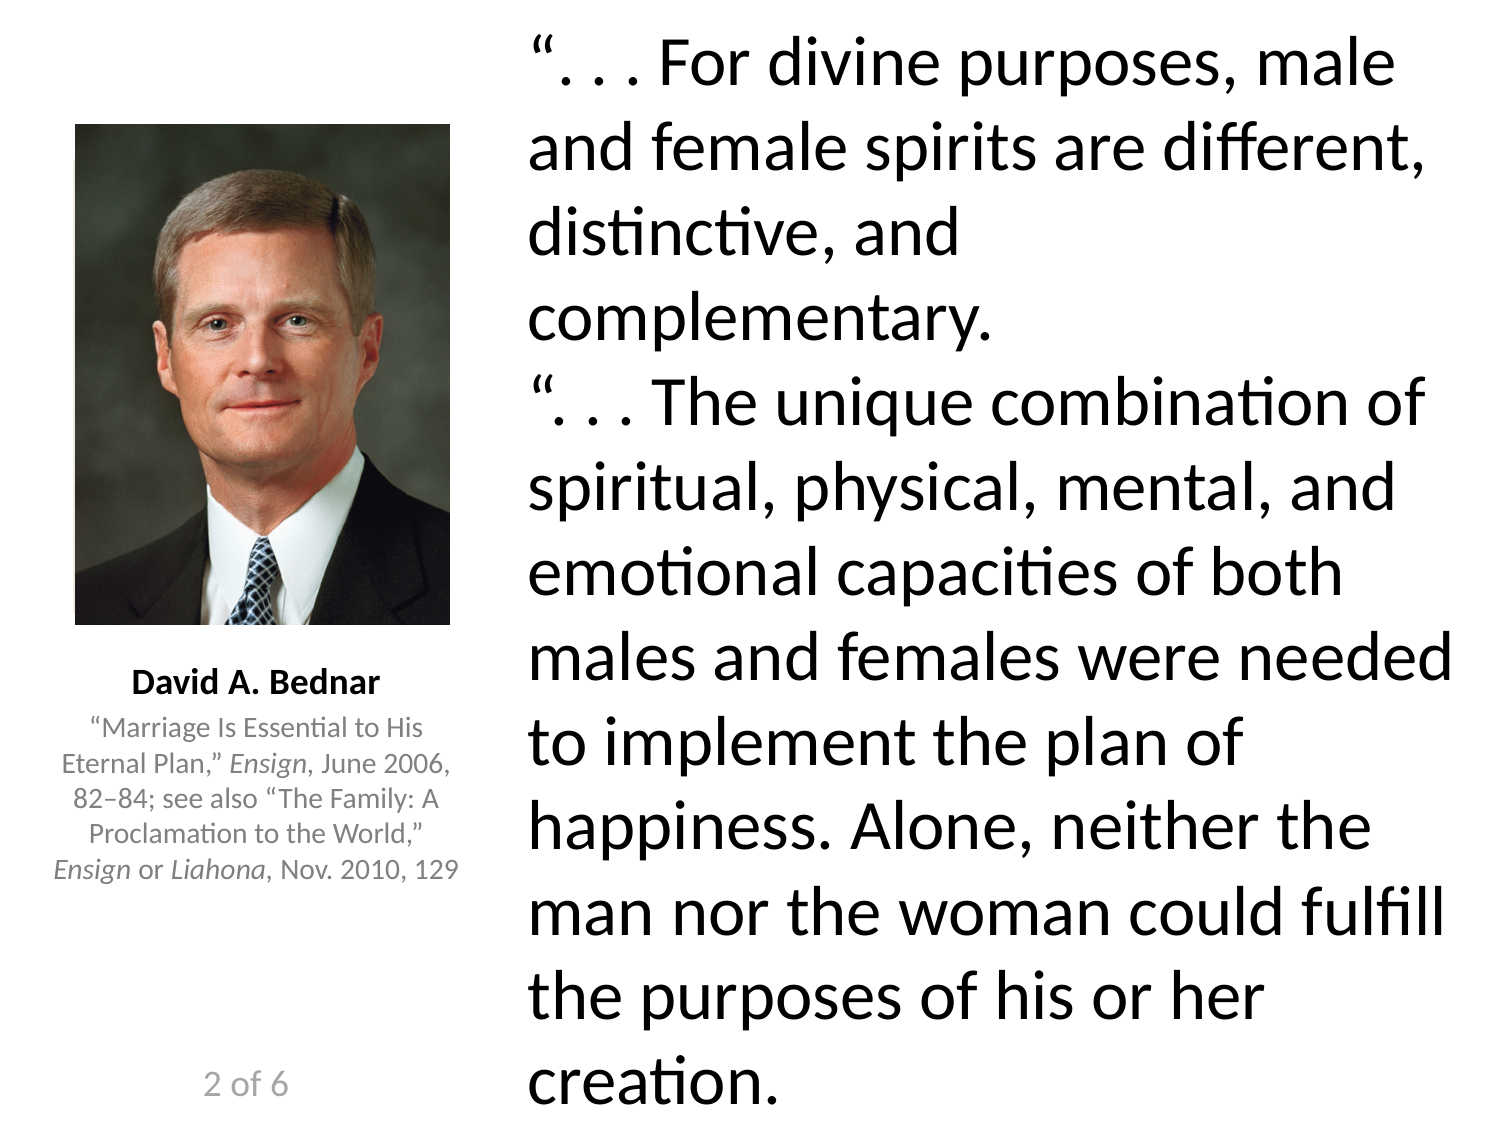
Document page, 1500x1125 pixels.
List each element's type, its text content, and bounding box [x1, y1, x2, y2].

title “. . . For divine purposes, male and female spirits are different, distinctive, and complementary. “. . . The unique combination of spiritual, physical, mental, and emotional capacities of both males and females were needed to implement the plan of happiness. Alone, neither the man nor the woman could fulfill the purposes of his or her creation. [512, 446, 1475, 688]
text_box 2 of 6 [188, 1051, 305, 1112]
subtitle David A. Bednar “Marriage Is Essential to His Eternal Plan,” Ensign, June 2006, 82–84; see also “The Family: A Proclamation to the World,” Ensign or Liahona, Nov. 2010, 129 [37, 650, 475, 900]
picture [74, 124, 451, 626]
